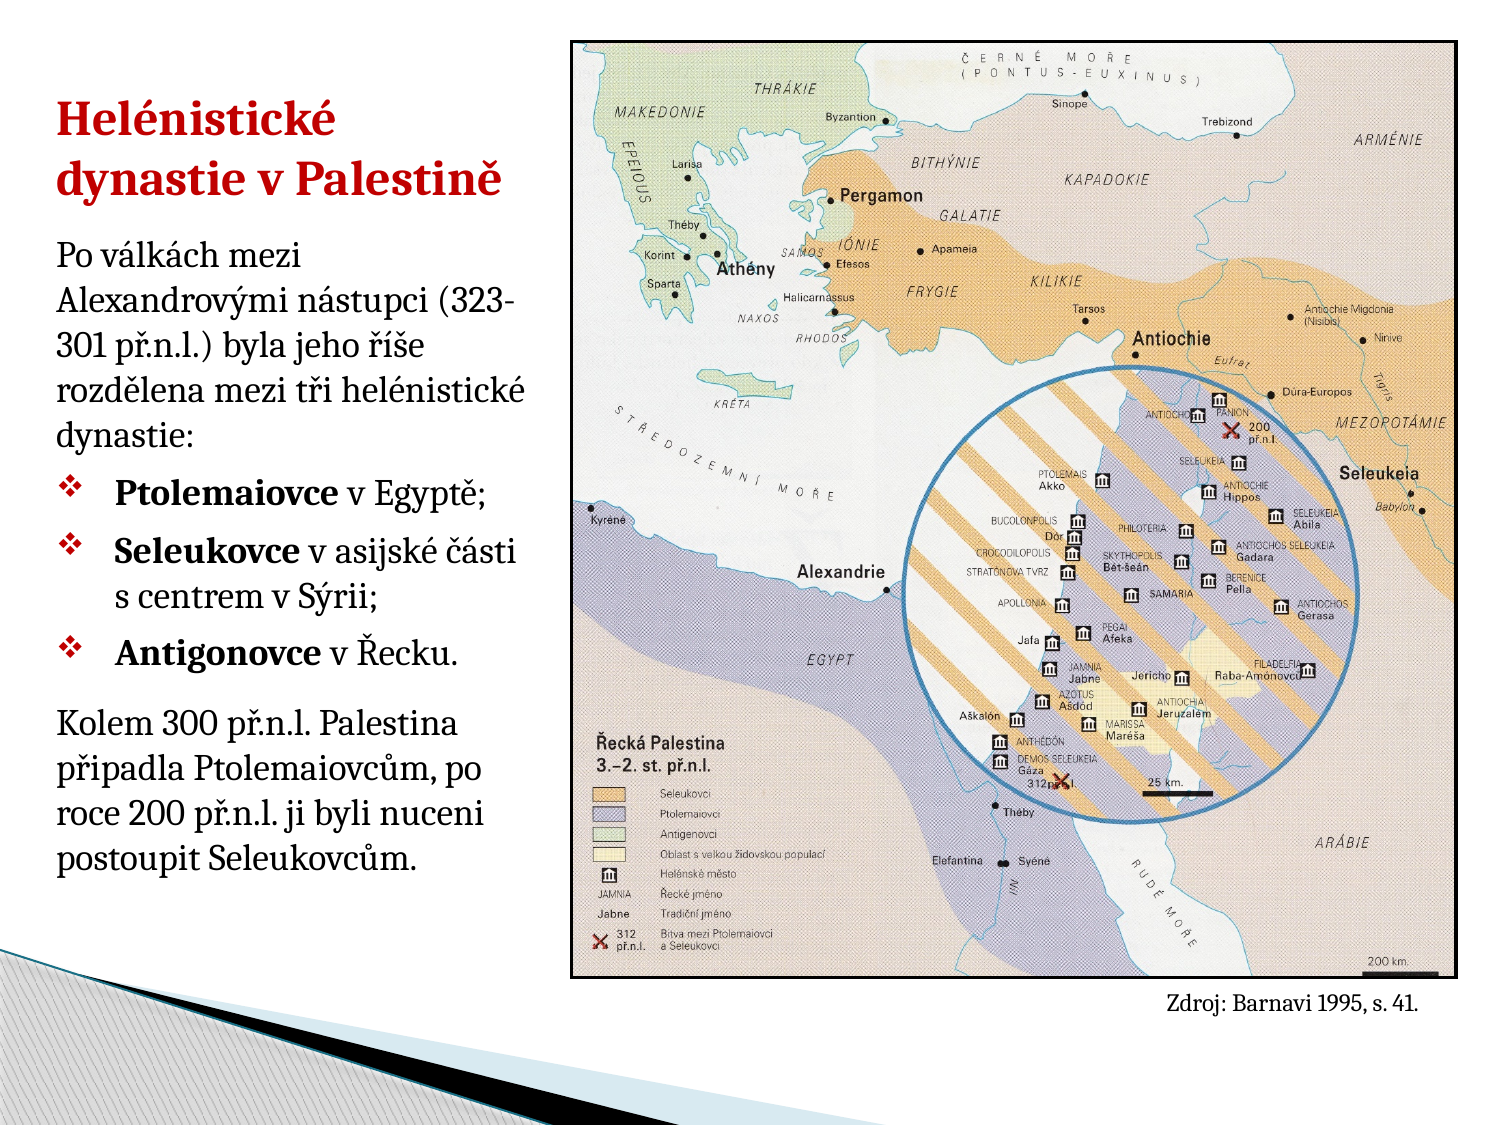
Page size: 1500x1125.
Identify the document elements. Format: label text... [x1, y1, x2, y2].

picture [572, 42, 1455, 977]
text_box Zdroj: Barnavi 1995, s. 41. [1151, 990, 1435, 1024]
text_box Helénistické dynastie v Palestině Po válkách mezi Alexandrovými nástupci (323-301 př.n.l.) byla jeho říše rozdělena mezi tři helénistické dynastie: Ptolemaiovce v Egyptě; Seleukovce v asijské části s centrem v Sýrii; Antigonovce v Řecku. Kolem 300 př.n.l. Palestina připadla Ptolemaiovcům, po roce 200 př.n.l. ji byli nuceni postoupit Seleukovcům. [41, 78, 550, 886]
